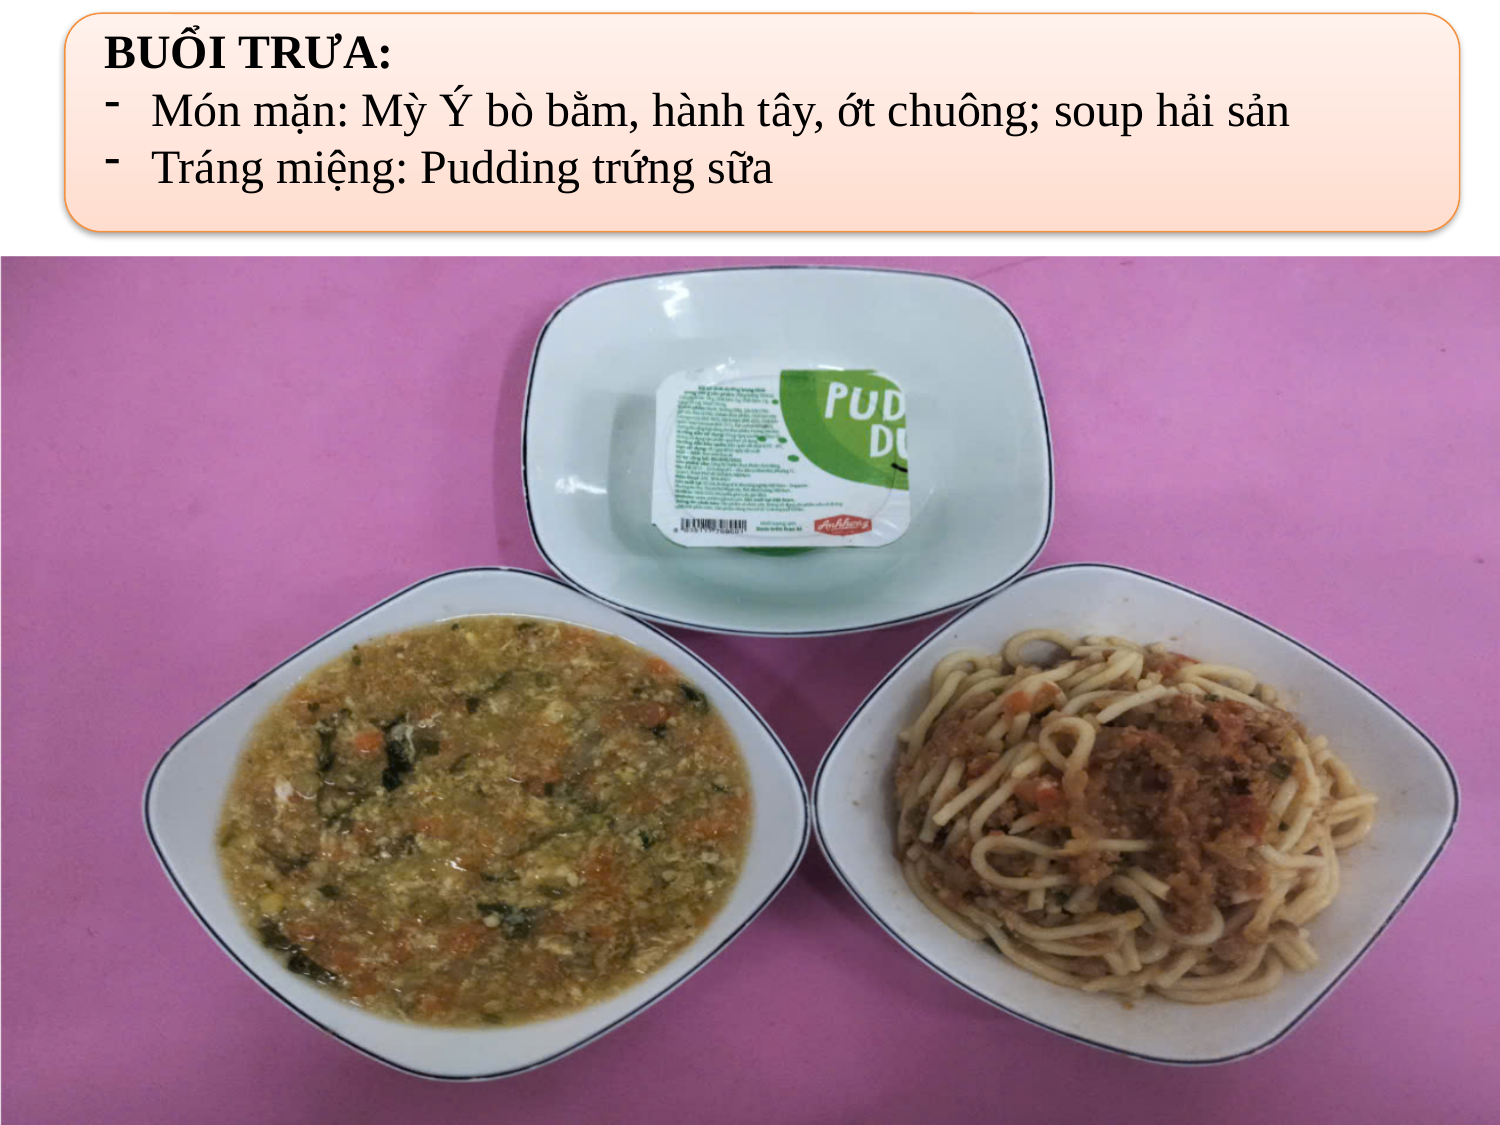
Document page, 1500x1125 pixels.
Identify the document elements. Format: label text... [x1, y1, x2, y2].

picture [0, 255, 1500, 1125]
text_box BUỔI TRƯA: Món mặn: Mỳ Ý bò bằm, hành tây, ớt chuông; soup hải sản Tráng miệng: Pudding trứng sữa [89, 13, 1458, 201]
text_box [64, 14, 1461, 233]
